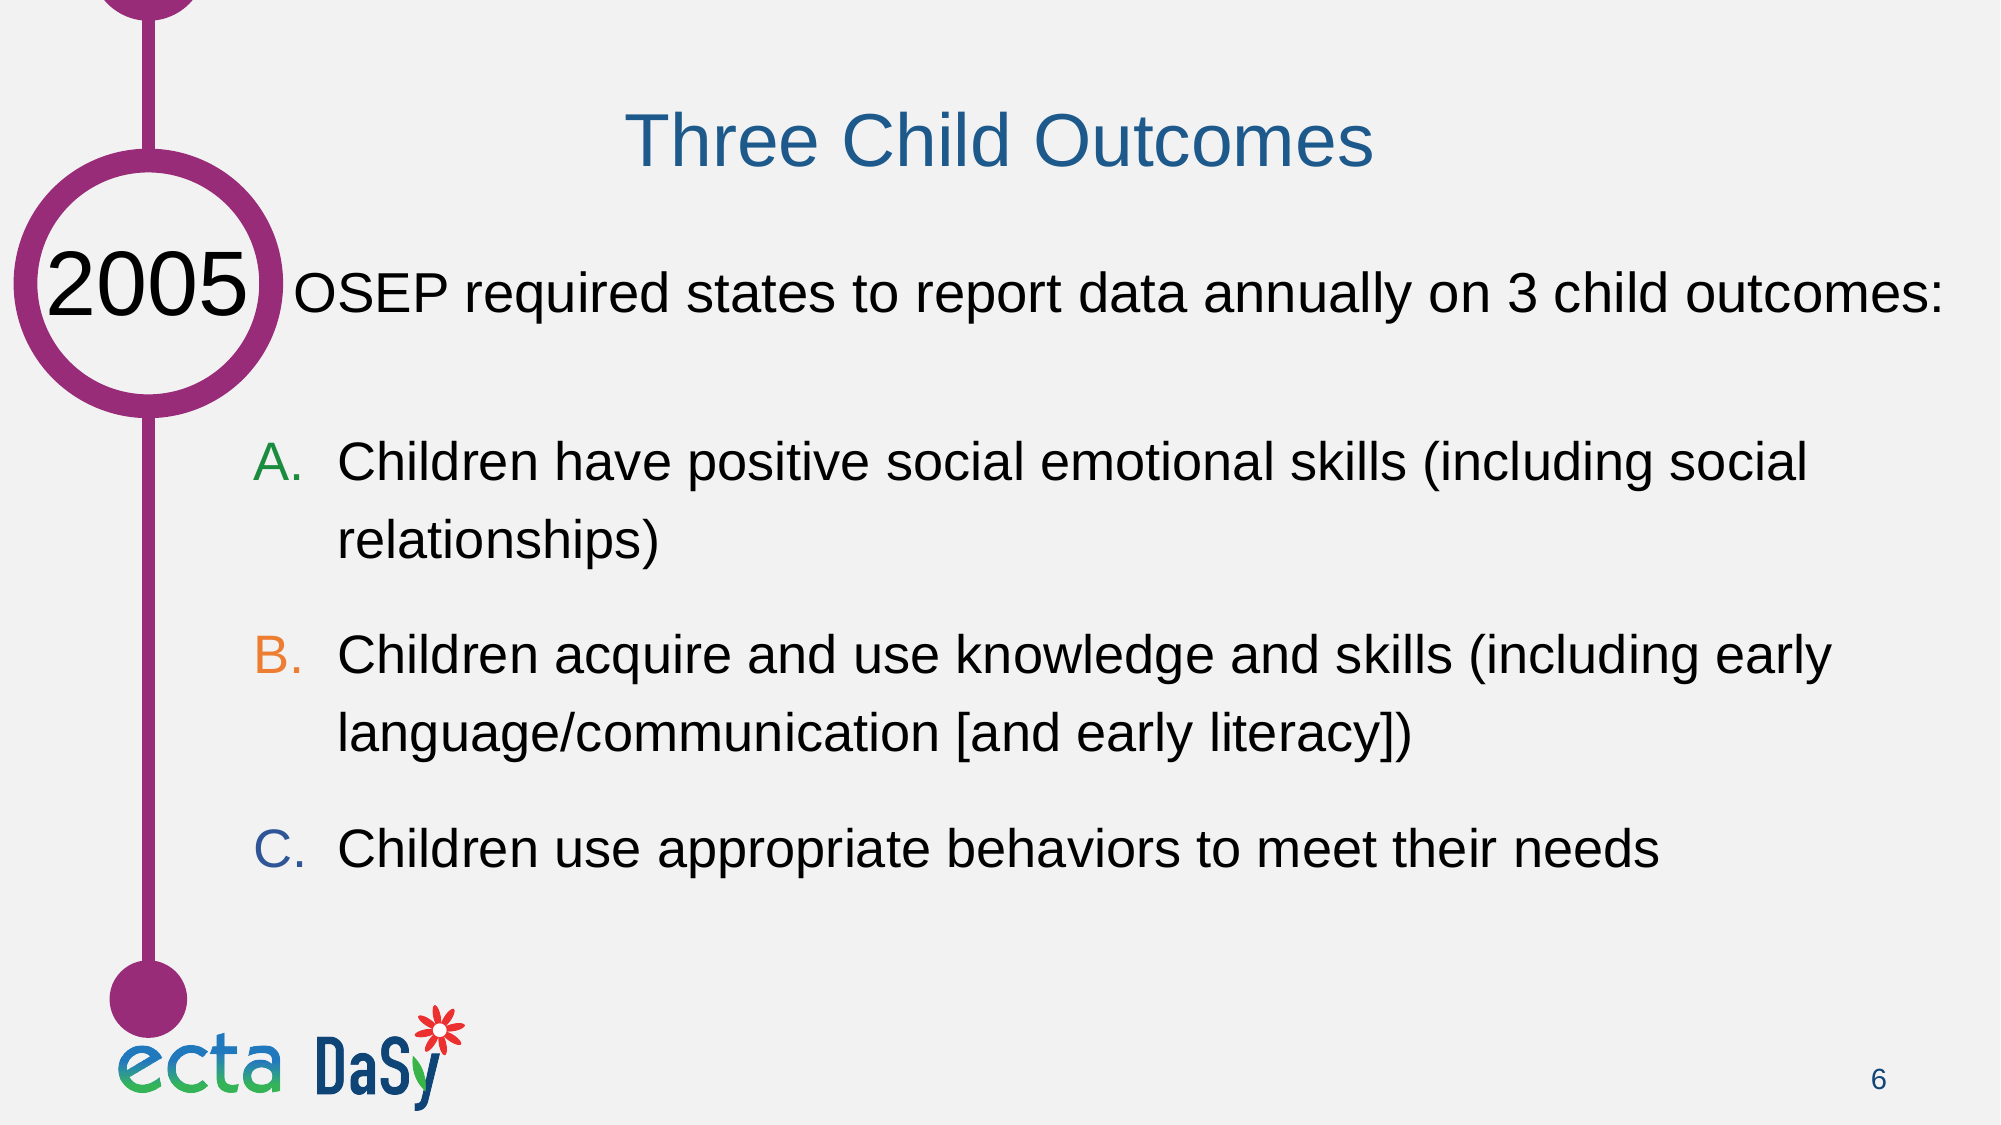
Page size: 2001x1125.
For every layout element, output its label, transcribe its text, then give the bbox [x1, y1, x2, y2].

text_box Children have positive social emotional skills (including social relationships) Children acquire and use knowledge and skills (including early language/communication [and early literacy]) Children use appropriate behaviors to meet their needs [283, 405, 1985, 944]
slide_number 6 [1699, 1036, 1902, 1120]
title Three Child Outcomes [283, 93, 1903, 149]
picture [317, 1005, 465, 1111]
picture [101, 1025, 297, 1101]
list OSEP required states to report data annually on 3 child outcomes: [283, 149, 1985, 405]
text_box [14, 0, 283, 1037]
